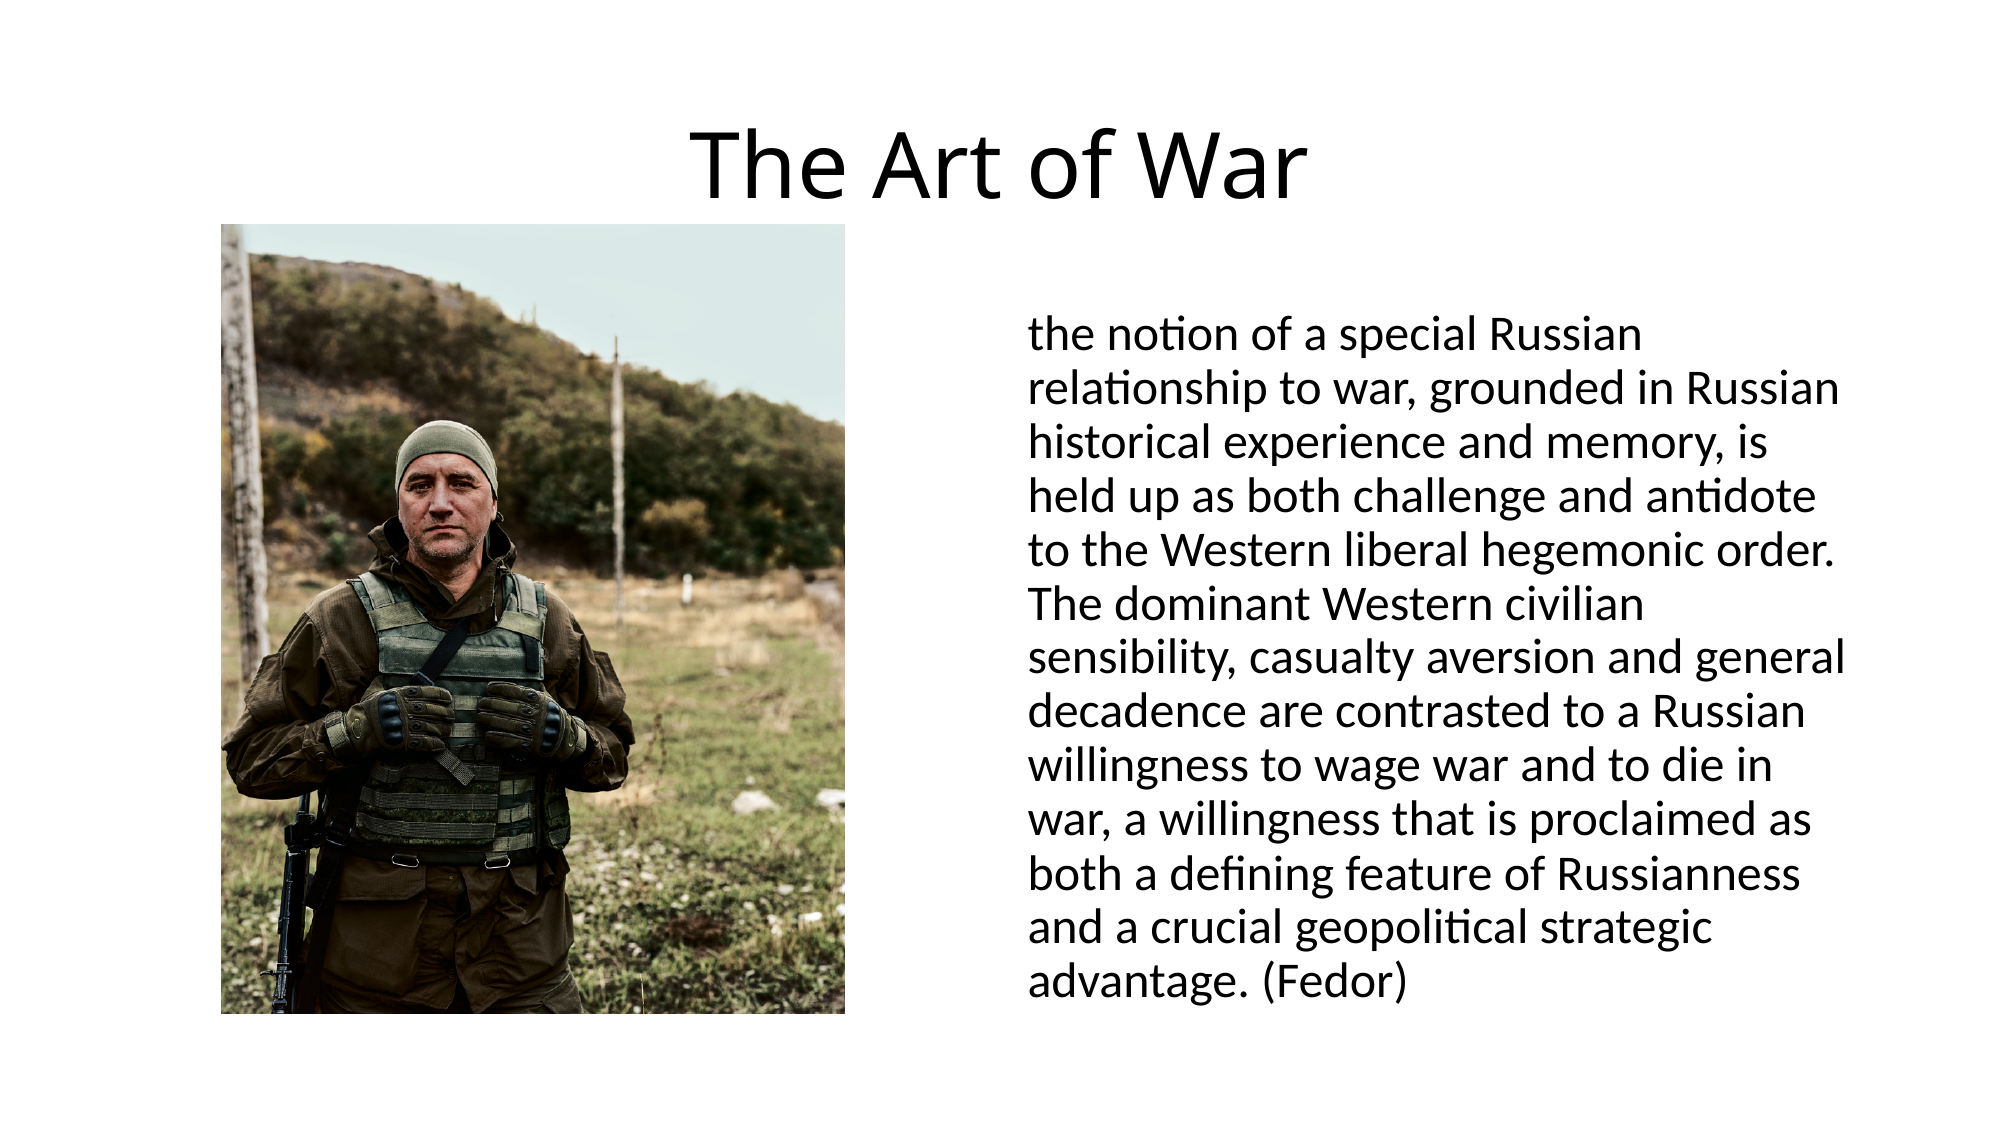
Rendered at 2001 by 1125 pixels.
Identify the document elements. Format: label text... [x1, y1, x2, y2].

title The Art of War [137, 59, 1863, 278]
list the notion of a special Russian relationship to war, grounded in Russian historical experience and memory, is held up as both challenge and antidote to the Western liberal hegemonic order. The dominant Western civilian sensibility, casualty aversion and general decadence are contrasted to a Russian willingness to wage war and to die in war, a willingness that is proclaimed as both a defining feature of Russianness and a crucial geopolitical strategic advantage. (Fedor) [1012, 299, 1863, 1014]
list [220, 225, 845, 1014]
